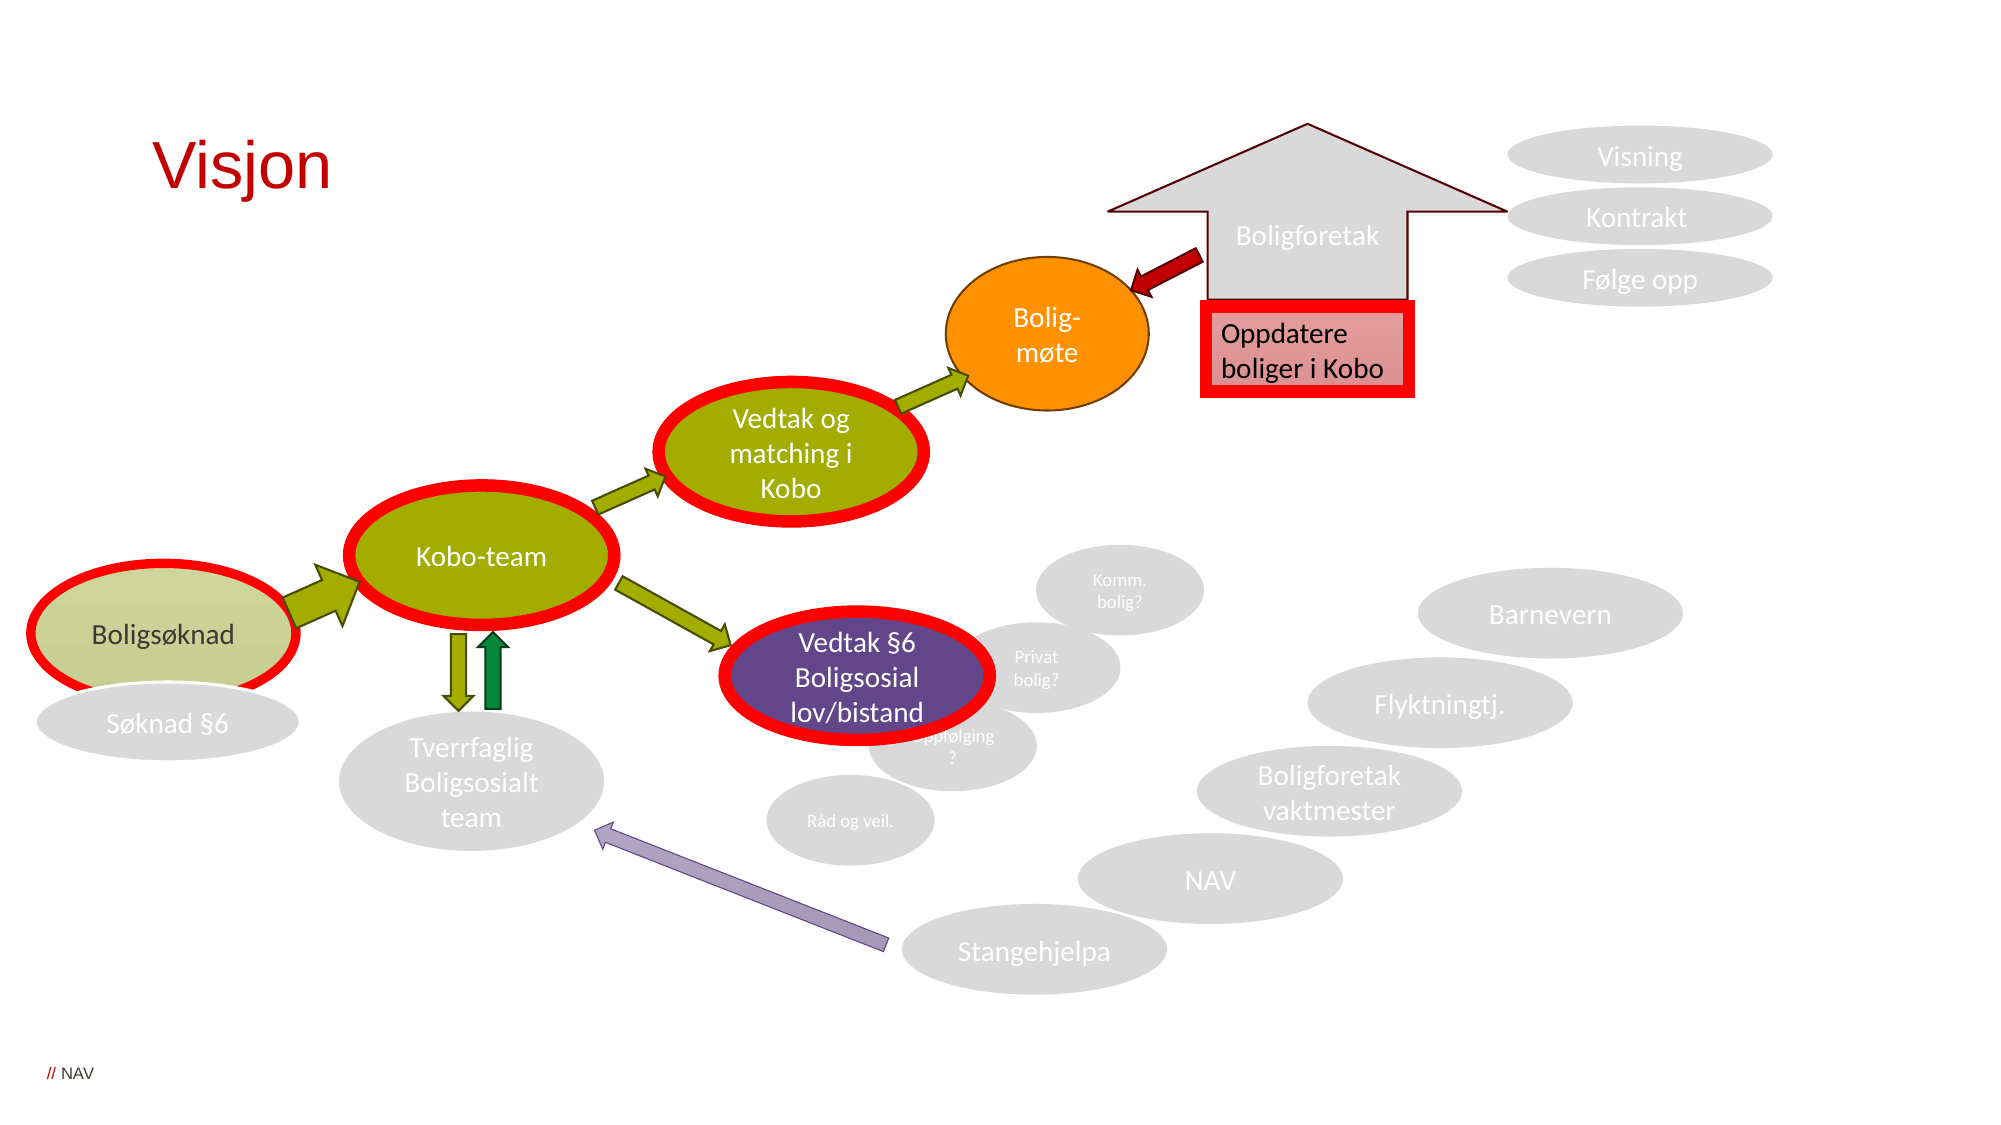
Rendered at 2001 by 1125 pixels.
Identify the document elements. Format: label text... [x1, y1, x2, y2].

text_box [1129, 246, 1205, 299]
text_box Søknad §6 [33, 680, 302, 764]
text_box Tverrfaglig Boligsosialt team [338, 711, 605, 851]
text_box NAV [1077, 832, 1344, 925]
text_box Kobo-team [348, 484, 616, 626]
text_box [593, 821, 890, 953]
text_box [590, 466, 667, 516]
text_box [475, 630, 511, 710]
text_box Komm. bolig? [1034, 543, 1206, 637]
text_box Råd og veil. [765, 773, 936, 867]
text_box Bolig-møte [944, 255, 1150, 412]
text_box Boligsøknad [30, 562, 297, 689]
title Visjon [137, 79, 1863, 255]
text_box Følge opp [1506, 248, 1774, 308]
text_box [440, 633, 477, 713]
text_box [281, 562, 361, 630]
text_box Boligforetak vaktmester [1196, 745, 1463, 838]
text_box Privat bolig? [969, 621, 1122, 715]
text_box Flyktningtj. [1307, 656, 1574, 749]
text_box Vedtak §6 Boligsosial lov/bistand [723, 610, 991, 741]
text_box Barnevern [1417, 567, 1684, 660]
text_box Oppdatere boliger i Kobo [1206, 306, 1410, 392]
text_box Visning [1506, 125, 1774, 184]
text_box Stangehjelpa [901, 903, 1168, 996]
text_box Vedtak og matching i Kobo [657, 380, 925, 523]
text_box Boligforetak [1107, 122, 1508, 301]
text_box Oppfølging? [867, 702, 1038, 793]
text_box [613, 574, 732, 653]
text_box Kontrakt [1506, 186, 1774, 246]
text_box [893, 366, 970, 416]
